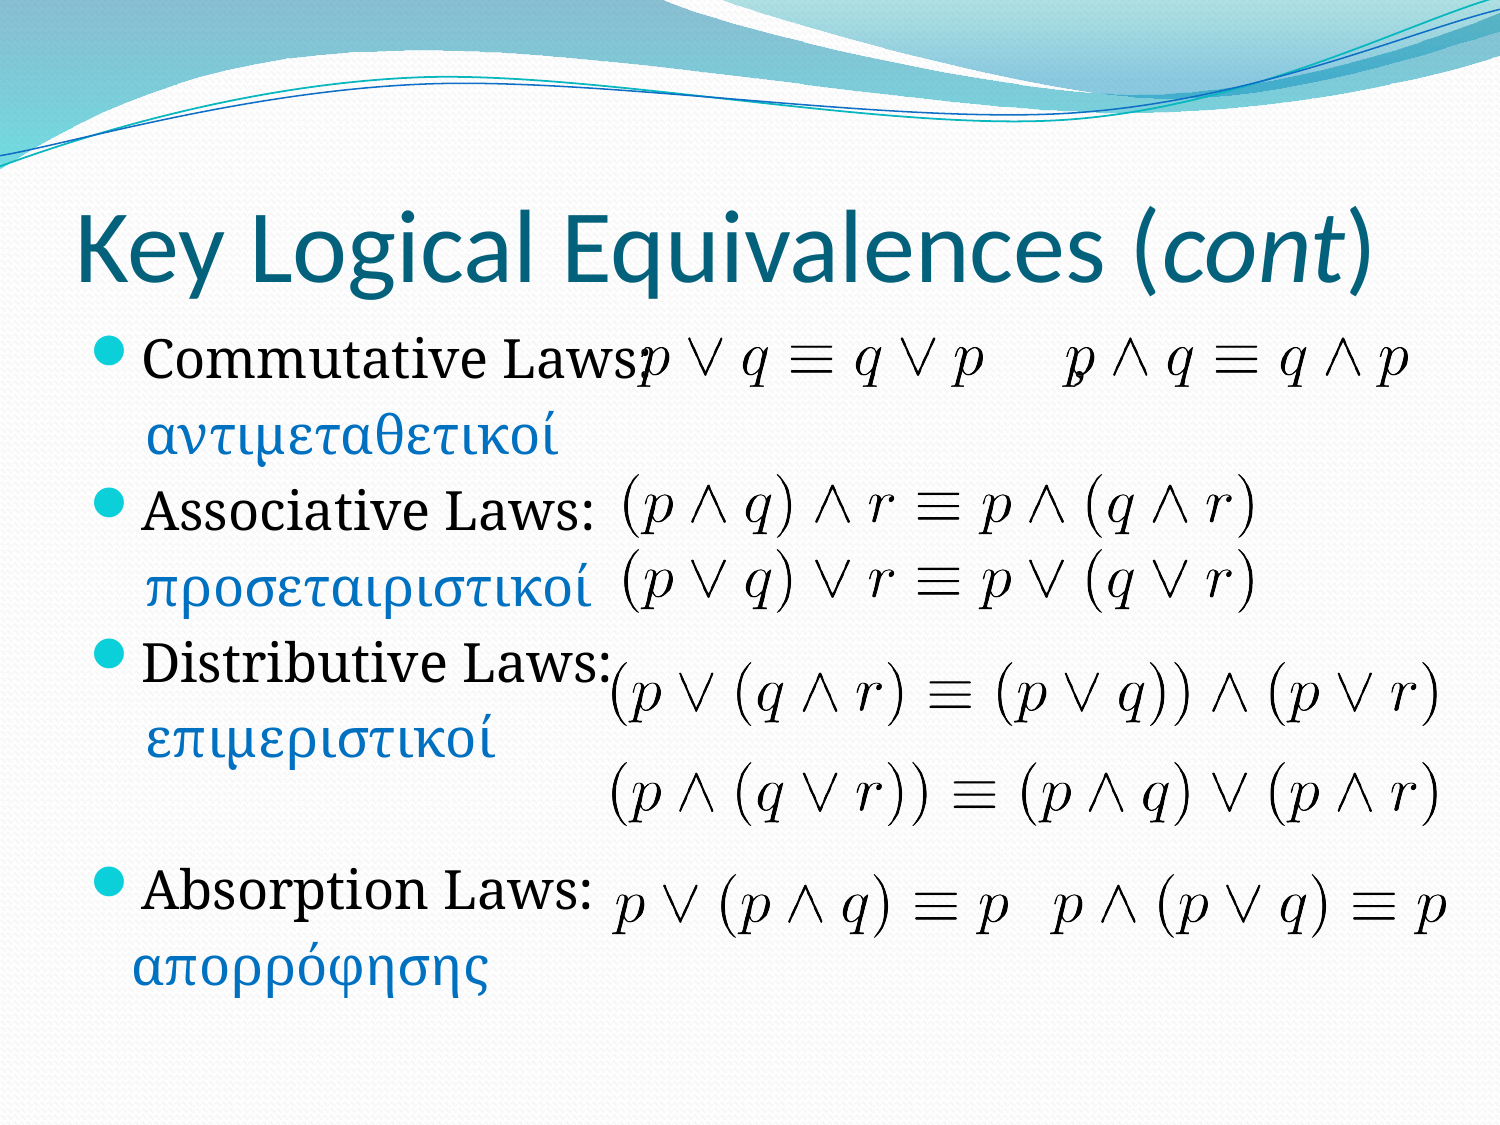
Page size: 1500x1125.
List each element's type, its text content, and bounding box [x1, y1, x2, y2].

picture [624, 549, 1253, 613]
picture [637, 337, 984, 387]
picture [612, 662, 1438, 726]
picture [624, 474, 1253, 538]
title Key Logical Equivalences (cont) [75, 115, 1425, 303]
picture [612, 874, 1008, 939]
picture [612, 762, 1438, 826]
picture [1049, 874, 1446, 939]
picture [1062, 337, 1409, 387]
list Commutative Laws: , αντιμεταθετικοί Associative Laws: προσεταιριστικοί Distributive Laws: επιμεριστικοί Absorption Laws: απορρόφησης [75, 317, 1425, 1038]
